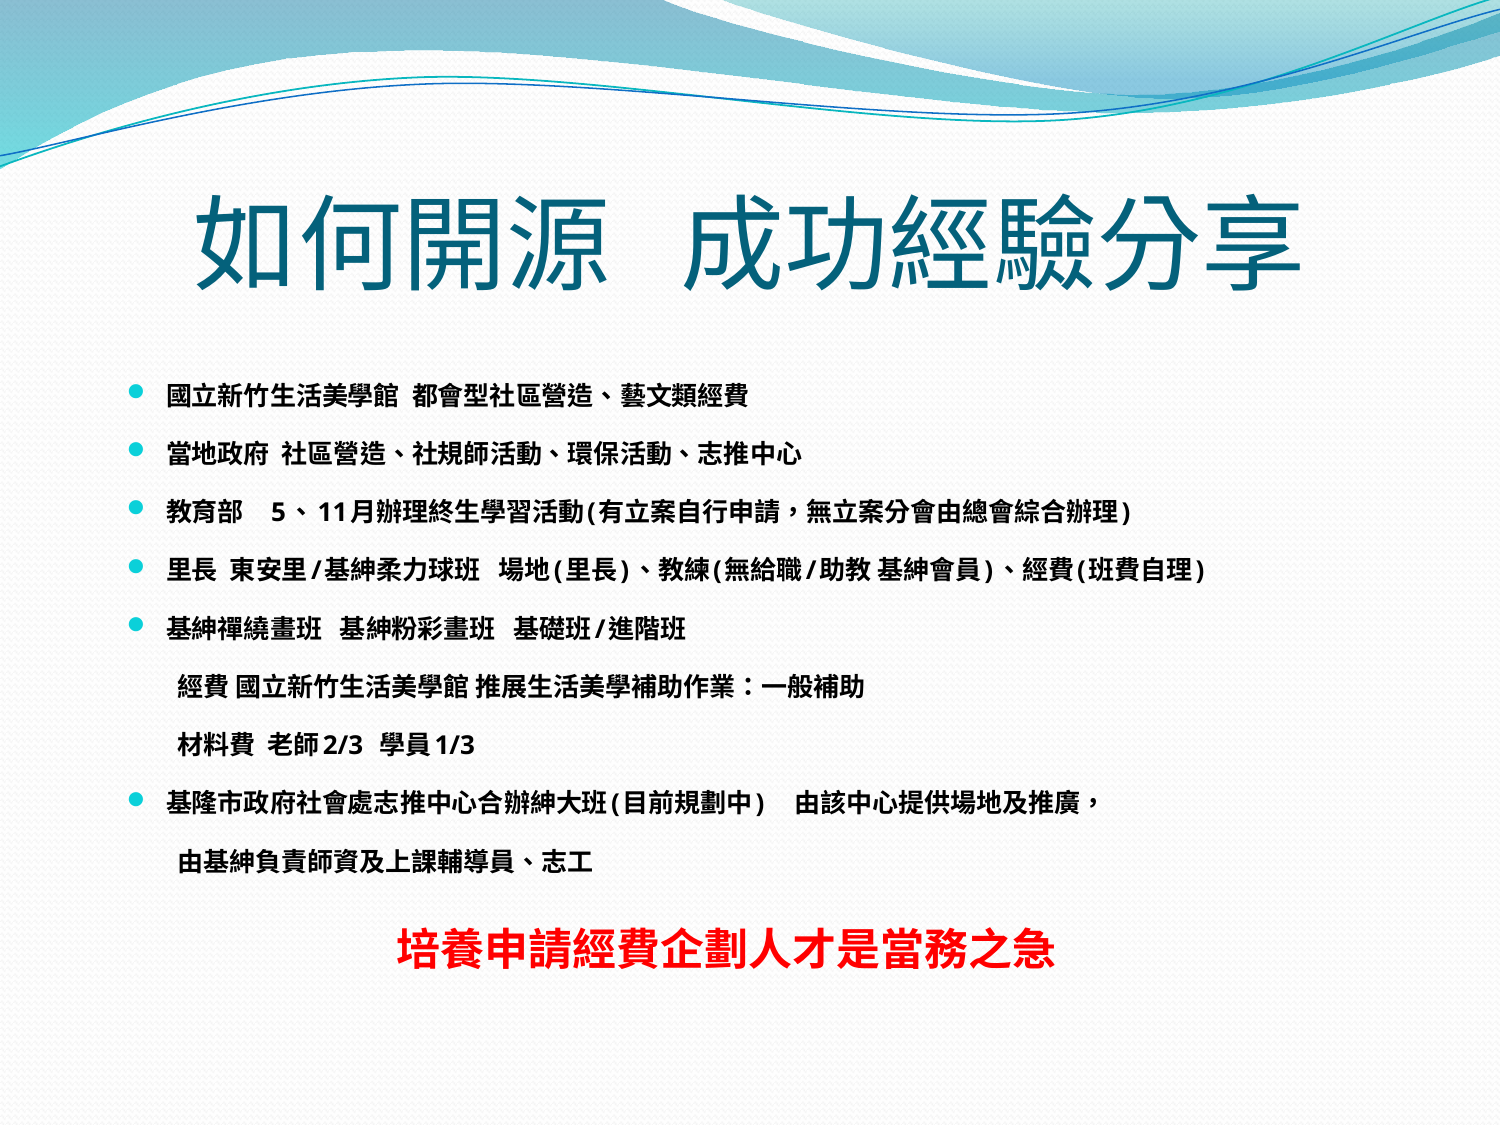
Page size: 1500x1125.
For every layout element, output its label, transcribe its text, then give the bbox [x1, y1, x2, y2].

list 國立新竹生活美學館 都會型社區營造、藝文類經費 當地政府 社區營造、社規師活動、環保活動、志推中心 教育部 5、11月辦理終生學習活動(有立案自行申請，無立案分會由總會綜合辦理) 里長 東安里/基紳柔力球班 場地(里長)、教練(無給職/助教 基紳會員)、經費(班費自理) 基紳禪繞畫班 基紳粉彩畫班 基礎班/進階班 經費 國立新竹生活美學館 推展生活美學補助作業：一般補助 材料費 老師2/3 學員1/3 基隆市政府社會處志推中心合辦紳大班(目前規劃中) 由該中心提供場地及推廣， 由基紳負責師資及上課輔導員、志工 培養申請經費企劃人才是當務之急 [112, 349, 1341, 1070]
title 如何開源 成功經驗分享 [75, 115, 1425, 303]
